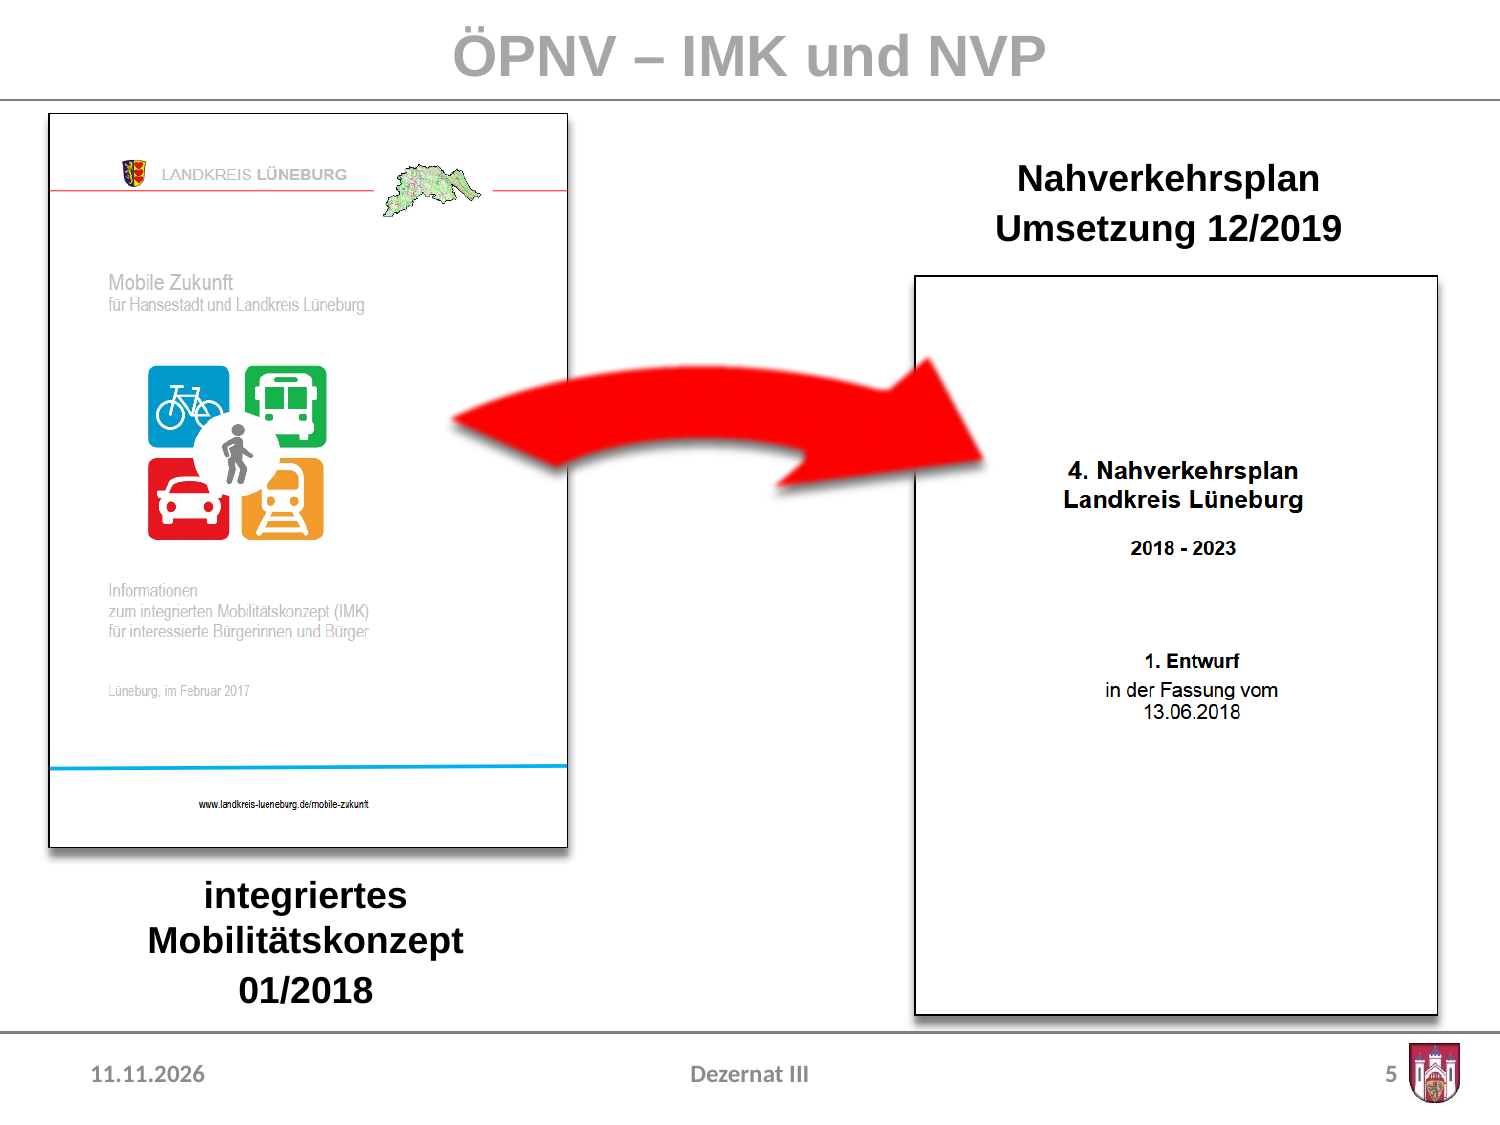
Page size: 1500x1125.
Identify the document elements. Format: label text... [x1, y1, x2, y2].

slide_number 5 [1062, 1042, 1413, 1103]
footer Dezernat III [512, 1042, 988, 1103]
text_box [573, 370, 910, 480]
text_box integriertes Mobilitätskonzept 01/2018 [74, 863, 537, 1069]
text_box Nahverkehrsplan Umsetzung 12/2019 [937, 146, 1400, 257]
picture [1413, 1043, 1460, 1103]
picture [49, 768, 568, 848]
picture [49, 113, 568, 766]
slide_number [75, 1069, 425, 1103]
text_box ÖPNV – IMK und NVP [74, 0, 1425, 147]
picture [915, 276, 1438, 1015]
